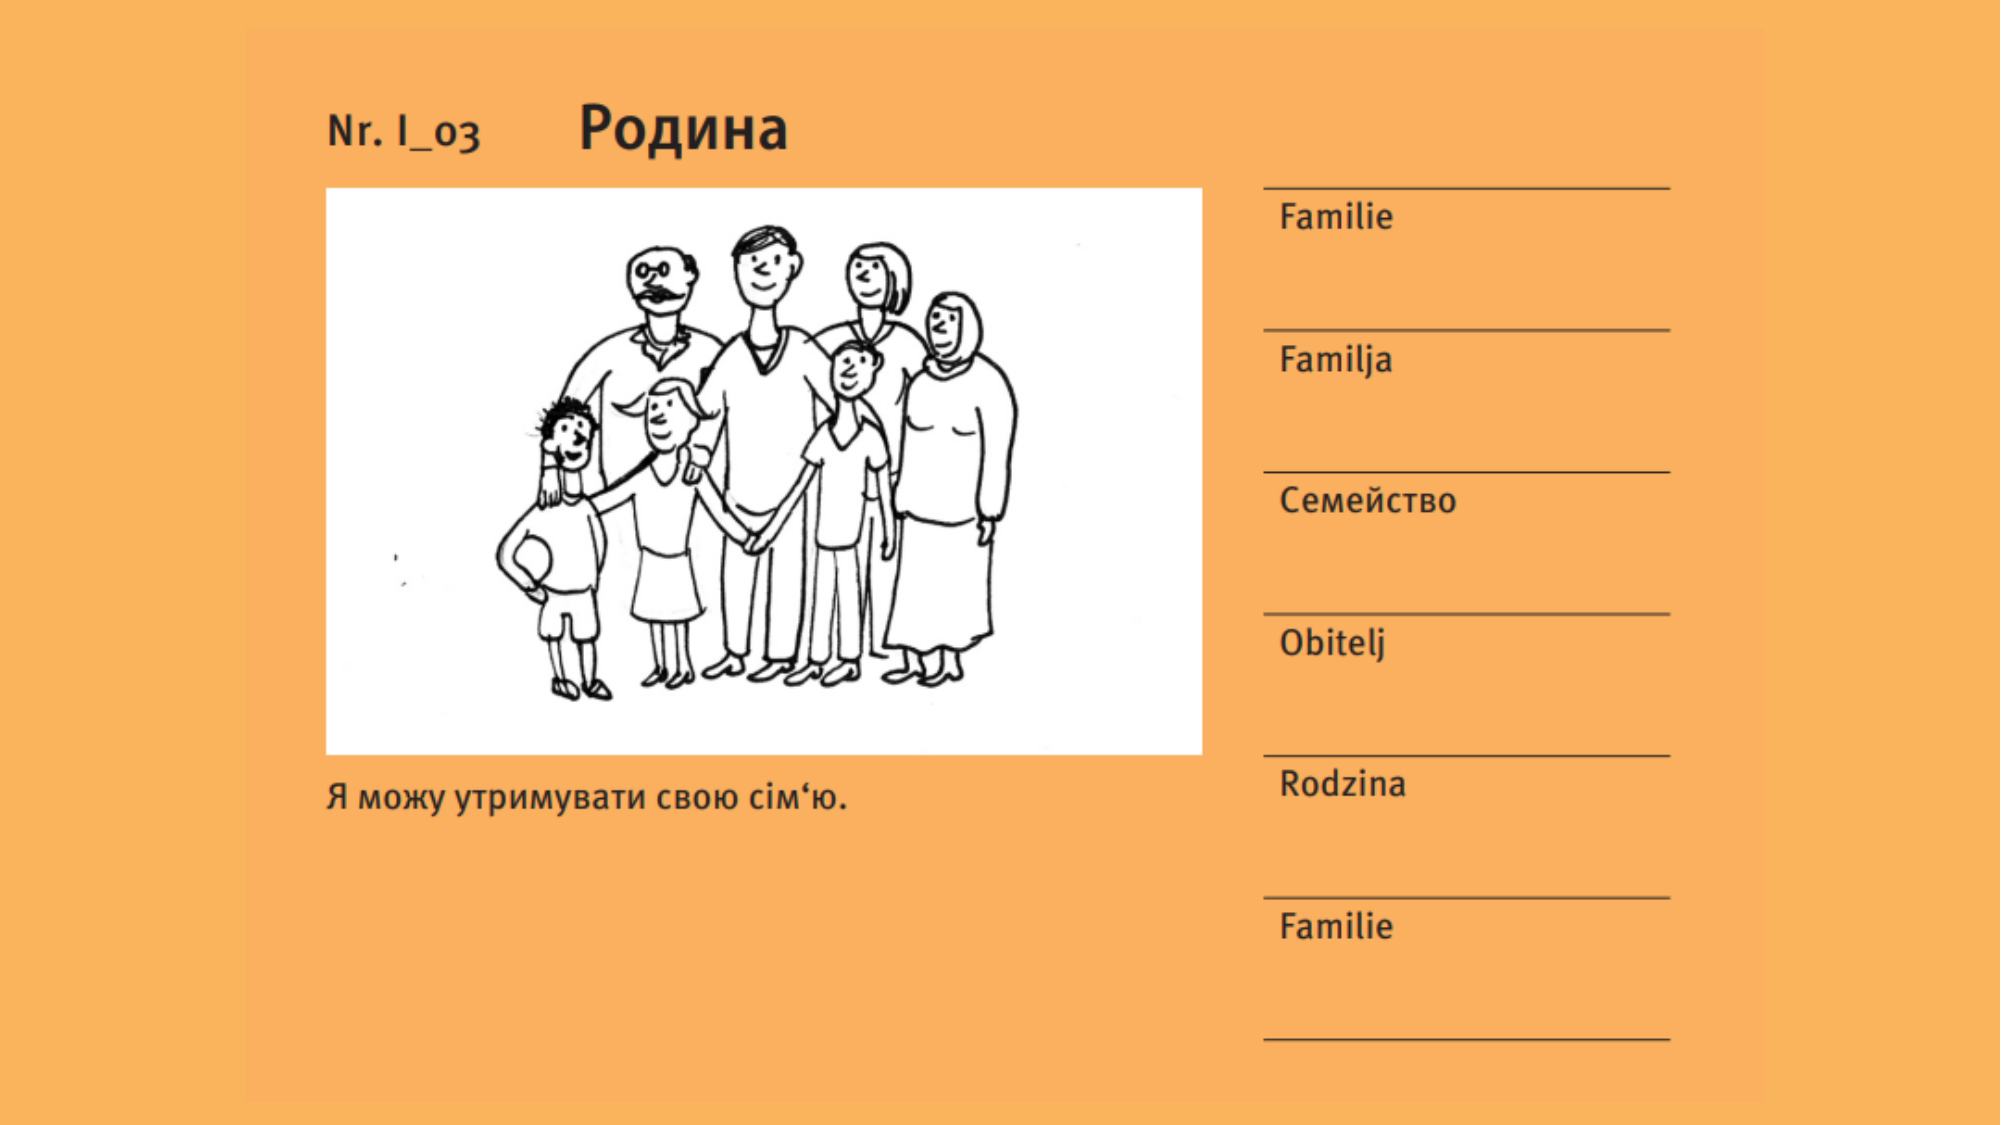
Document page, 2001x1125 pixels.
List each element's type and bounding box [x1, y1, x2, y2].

picture [245, 29, 1764, 1102]
